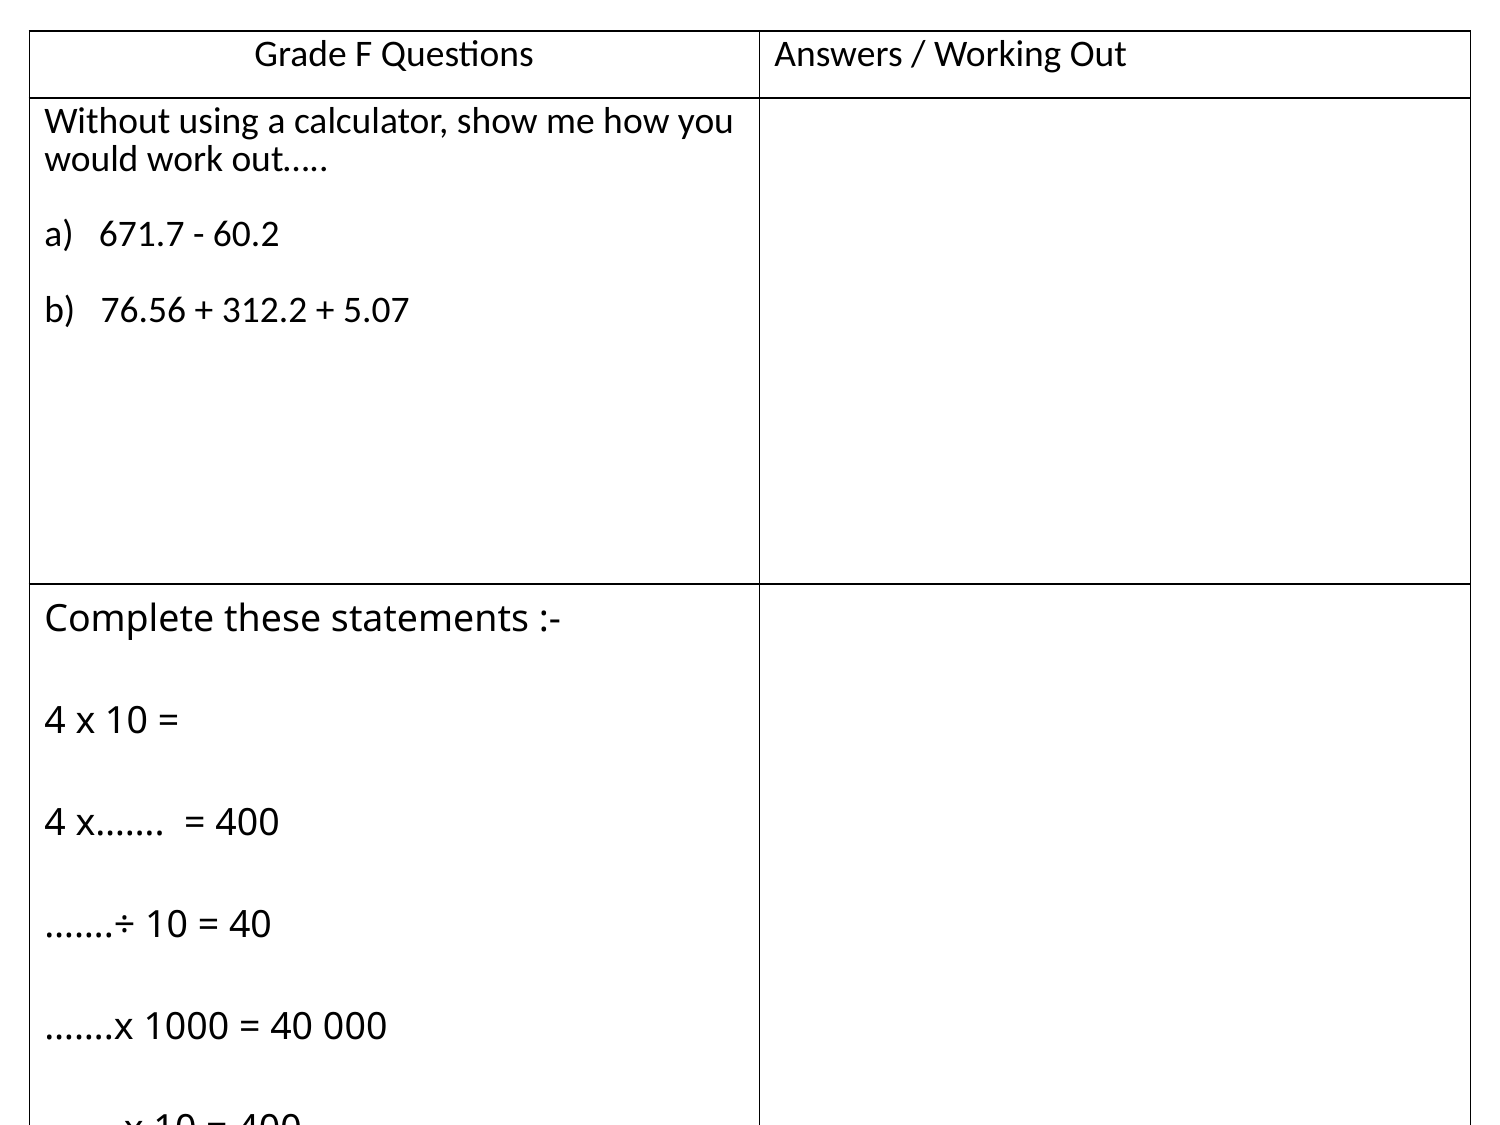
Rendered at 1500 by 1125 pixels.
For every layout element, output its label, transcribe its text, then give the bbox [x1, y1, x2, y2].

table_cell [760, 585, 1470, 1125]
table_cell Without using a calculator, show me how you would work out….. a) 671.7 - 60.2 b) 76.56 + 312.2 + 5.07 [30, 99, 759, 583]
table_cell Complete these statements :- 4 x 10 = 4 x……. = 400 …….÷ 10 = 40 …….x 1000 = 40 000 ……..x 10 = 400 [30, 585, 759, 1125]
table_header Grade F Questions [30, 32, 759, 97]
table_cell [760, 99, 1470, 583]
table_header Answers / Working Out [760, 32, 1470, 97]
